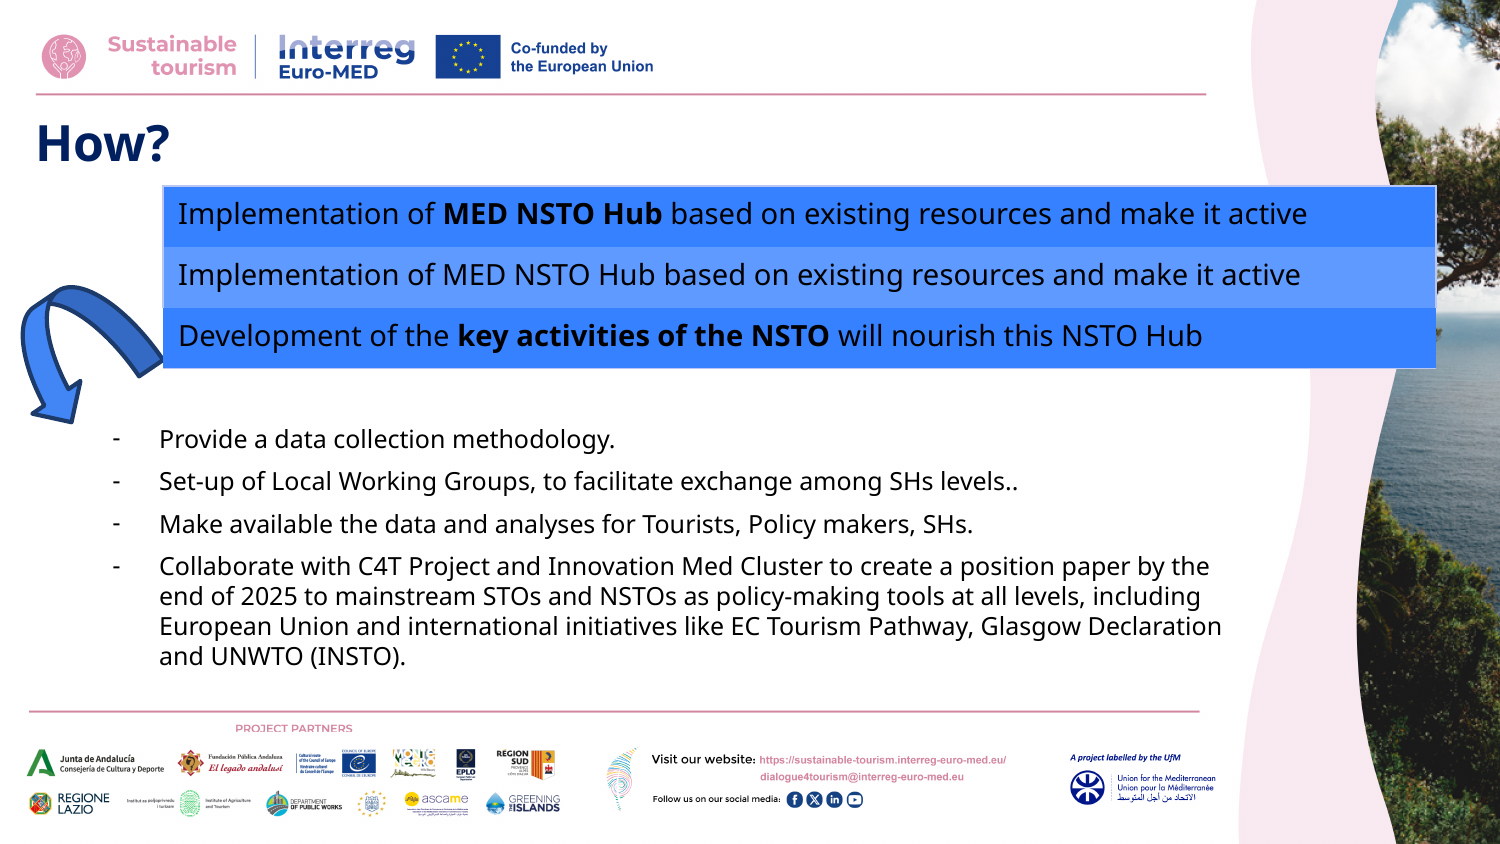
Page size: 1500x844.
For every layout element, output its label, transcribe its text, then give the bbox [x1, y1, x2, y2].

text_box [20, 285, 163, 425]
table_cell Development of the key activities of the NSTO will nourish this NSTO Hub [163, 308, 1436, 368]
table_cell Implementation of MED NSTO Hub based on existing resources and make it active [164, 247, 1435, 308]
text_box How? [19, 96, 949, 187]
table_header Implementation of MED NSTO Hub based on existing resources and make it active [164, 187, 1435, 247]
text_box Provide a data collection methodology. Set-up of Local Working Groups, to facilitate exchange among SHs levels.. Make available the data and analyses for Tourists, Policy makers, SHs. Collaborate with C4T Project and Innovation Med Cluster to create a position paper by the end of 2025 to mainstream STOs and NSTOs as policy-making tools at all levels, including European Union and international initiatives like EC Tourism Pathway, Glasgow Declaration and UNWTO (INSTO). [97, 368, 1255, 678]
picture [0, 0, 1500, 844]
